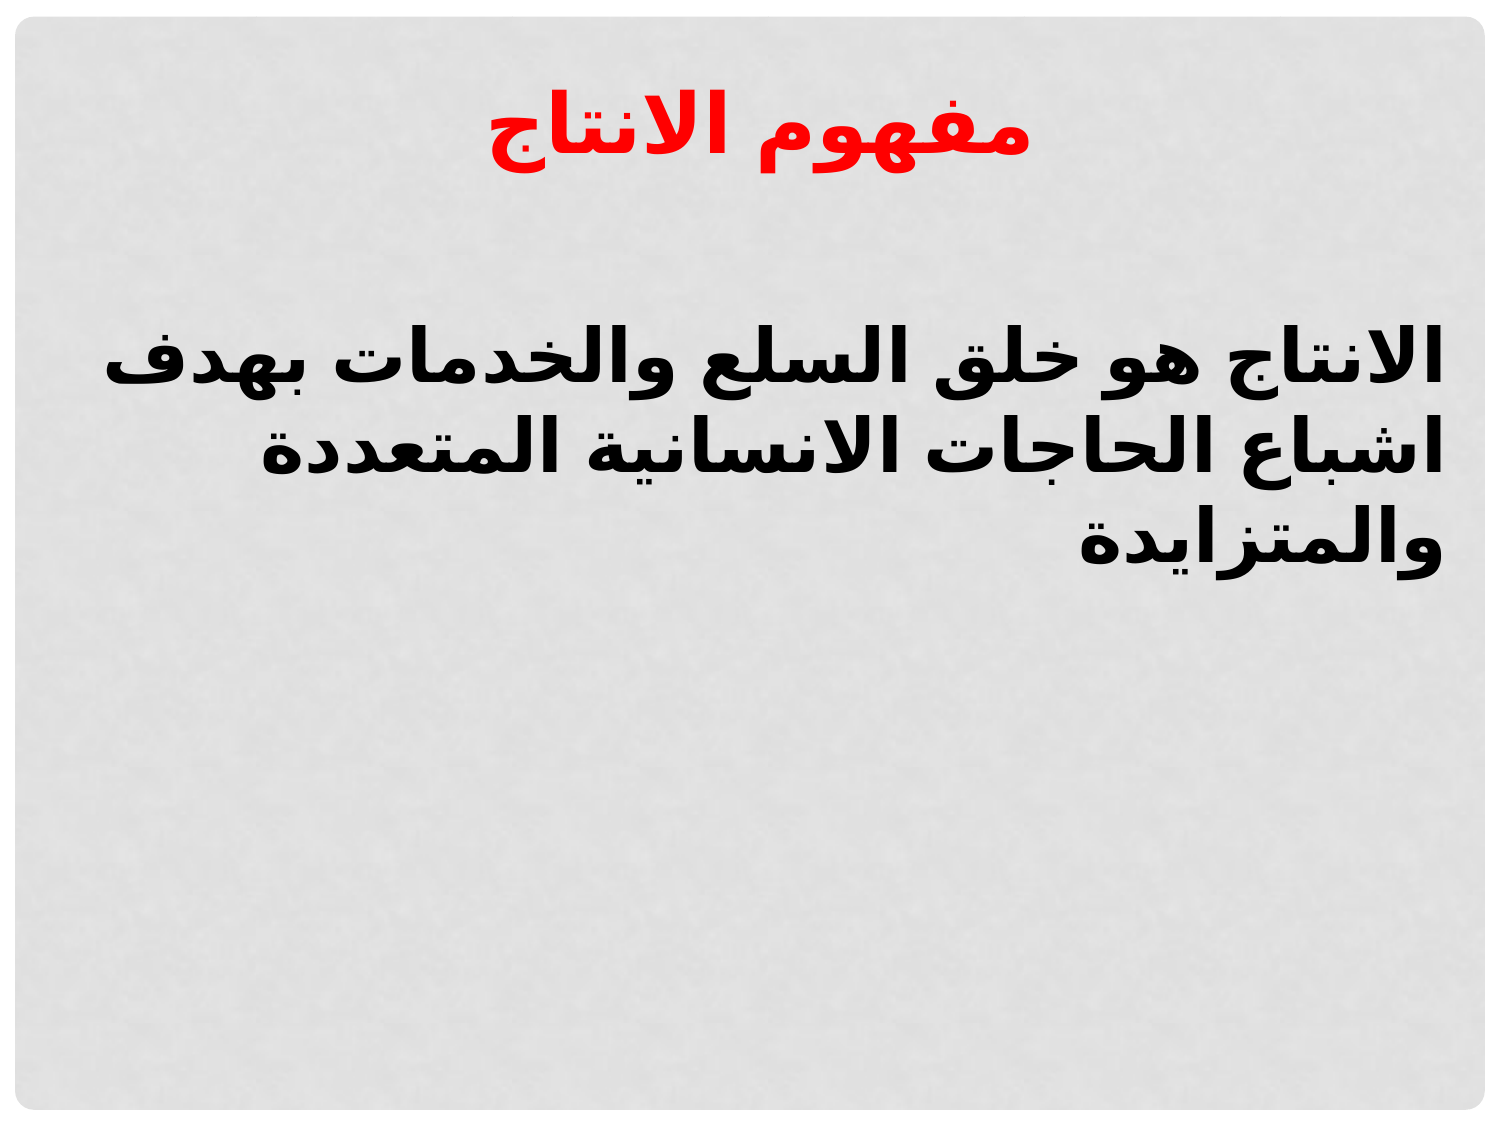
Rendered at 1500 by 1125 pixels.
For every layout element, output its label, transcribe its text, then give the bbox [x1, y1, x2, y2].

text_box مفهوم الانتاج [470, 62, 1050, 178]
text_box الانتاج هو خلق السلع والخدمات بهدف اشباع الحاجات الانسانية المتعددة والمتزايدة [87, 299, 1463, 585]
